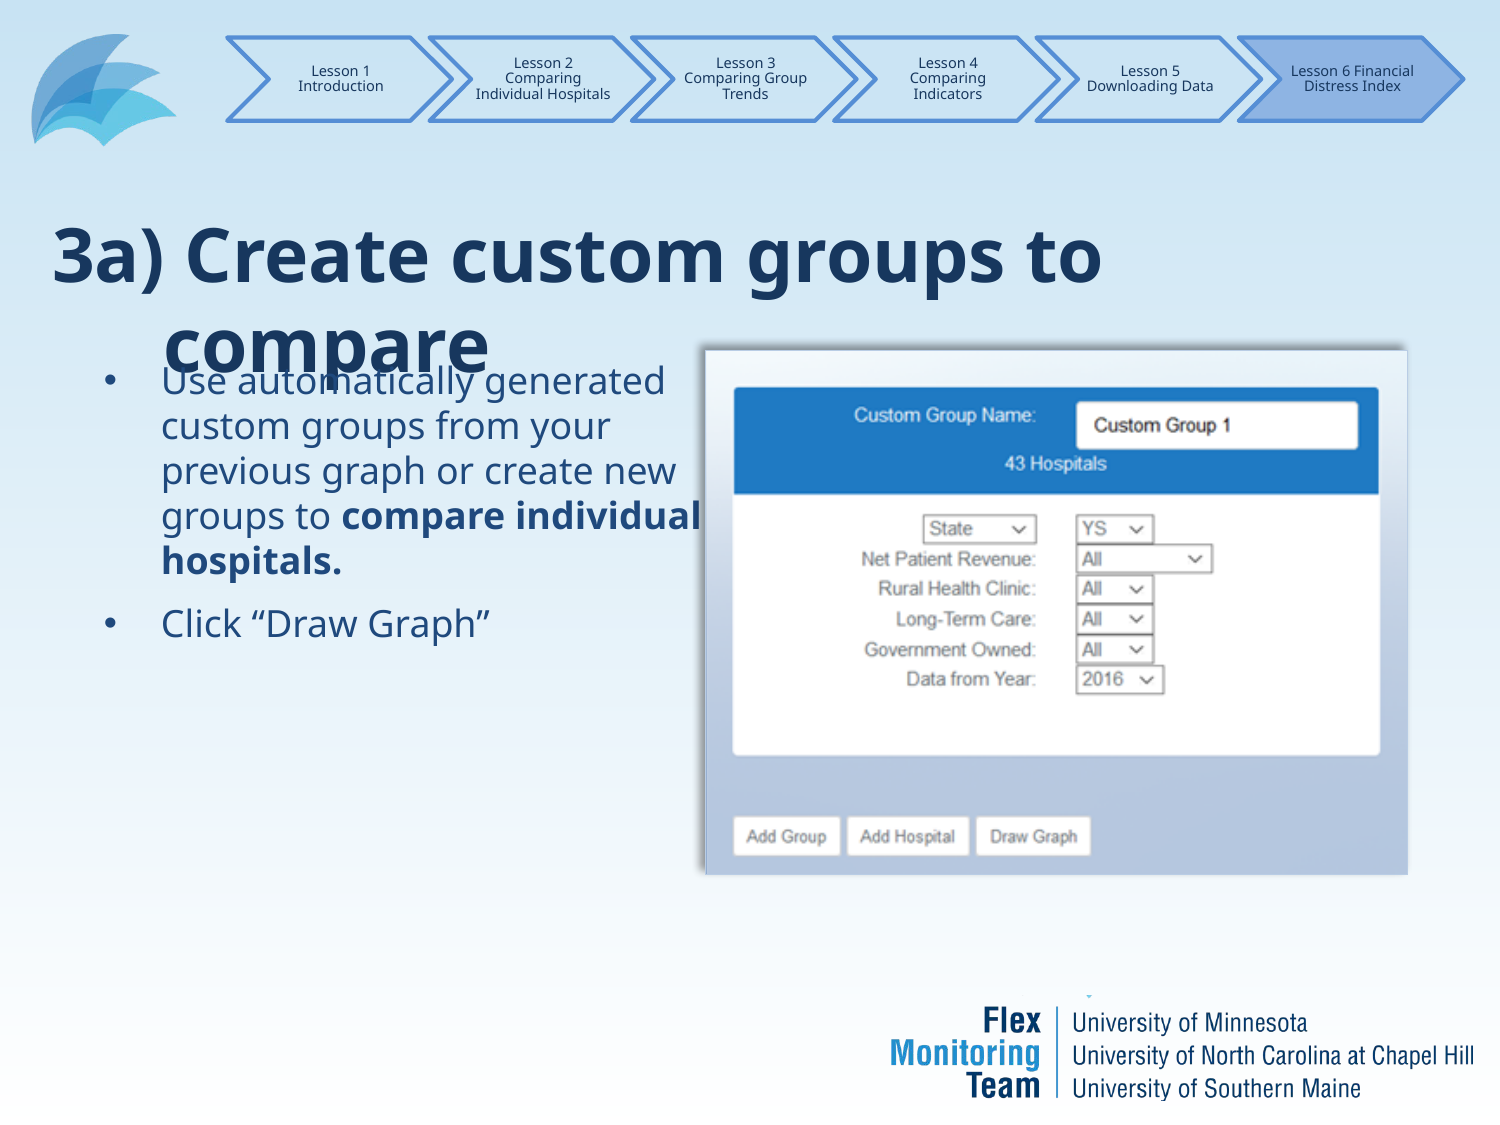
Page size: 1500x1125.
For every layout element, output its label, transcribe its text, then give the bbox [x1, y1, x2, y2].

picture [0, 0, 1500, 1125]
text_box Use automatically generated custom groups from your previous graph or create new groups to compare individual hospitals. Click “Draw Graph” [87, 349, 694, 842]
text_box 3a) Create custom groups to compare [50, 205, 1438, 388]
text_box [226, 37, 1465, 122]
